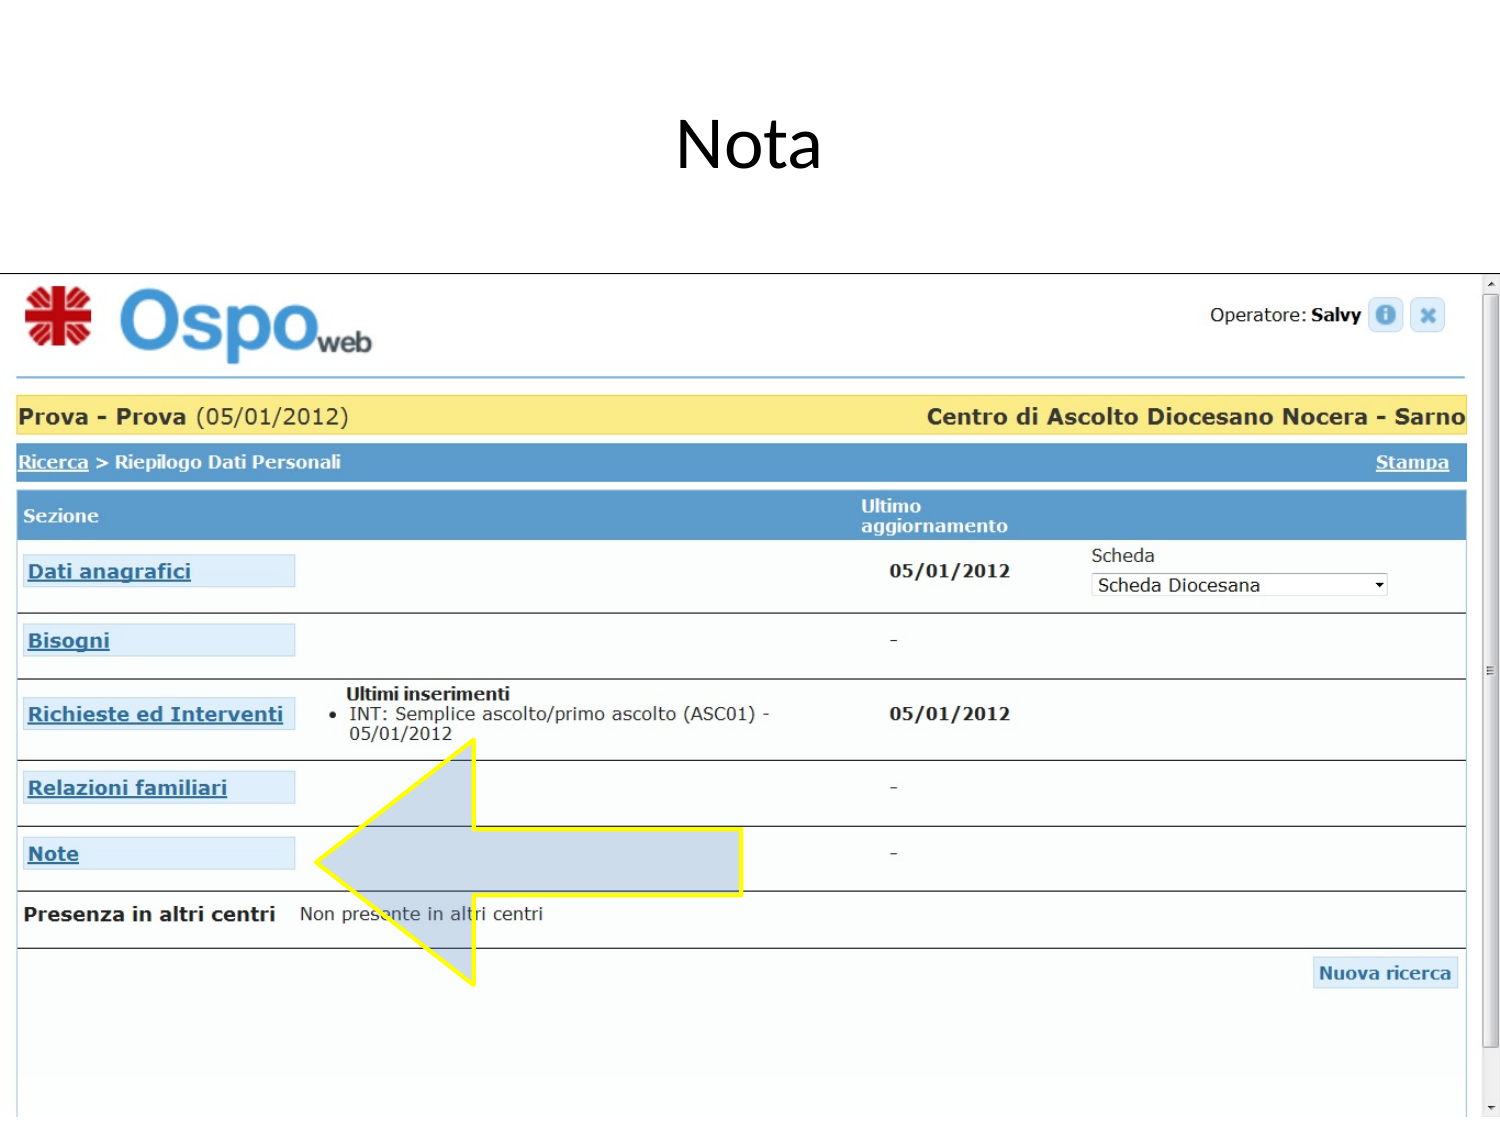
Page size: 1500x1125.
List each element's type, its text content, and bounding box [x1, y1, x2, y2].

title Nota [75, 45, 1425, 233]
picture [0, 273, 1500, 1117]
